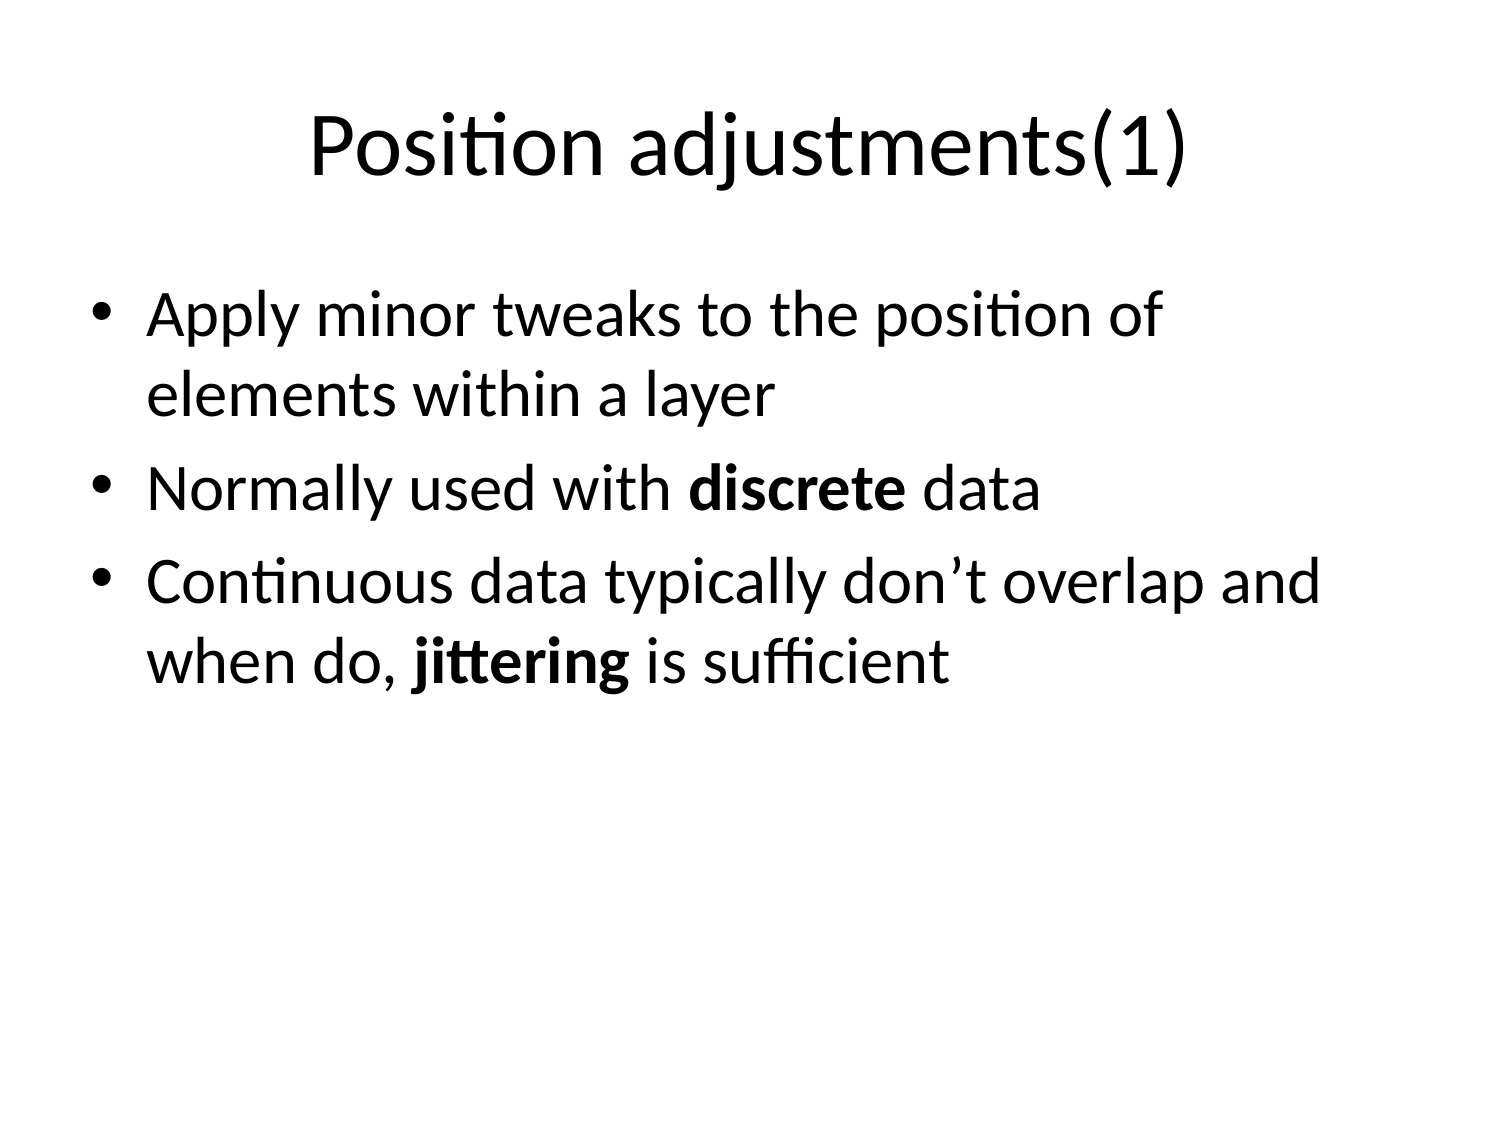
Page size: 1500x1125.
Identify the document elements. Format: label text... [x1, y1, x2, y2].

list Apply minor tweaks to the position of elements within a layer Normally used with discrete data Continuous data typically don’t overlap and when do, jittering is sufficient [75, 262, 1425, 1005]
title Position adjustments(1) [75, 45, 1425, 233]
